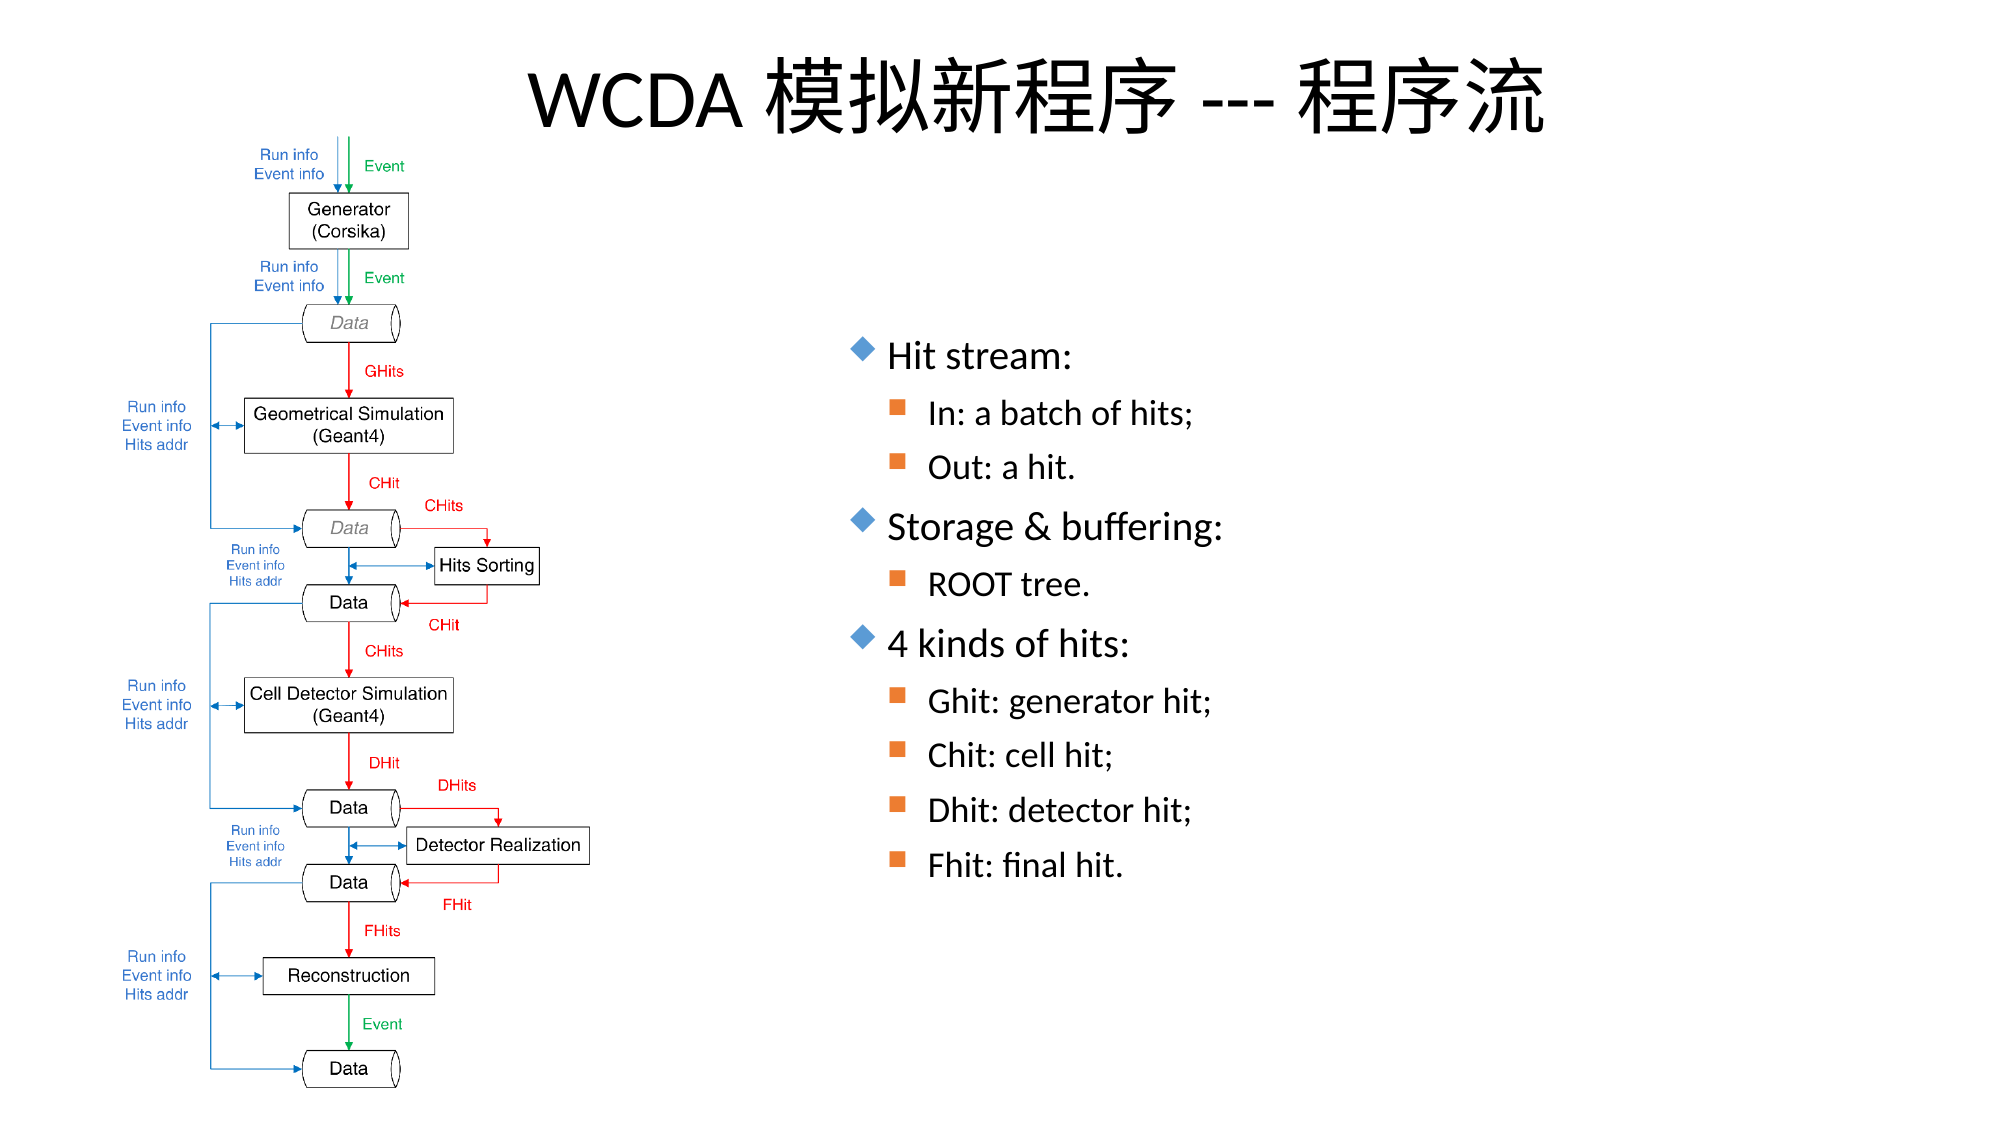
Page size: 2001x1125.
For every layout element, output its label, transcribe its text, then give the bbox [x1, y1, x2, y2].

text_box WCDA模拟新程序---程序流 [513, 37, 1733, 152]
picture [121, 136, 590, 1088]
text_box Hit stream: In: a batch of hits; Out: a hit. Storage & buffering: ROOT tree. 4 kinds of hits: Ghit: generator hit; Chit: cell hit; Dhit: detector hit; Fhit: final hit. [832, 320, 1508, 900]
